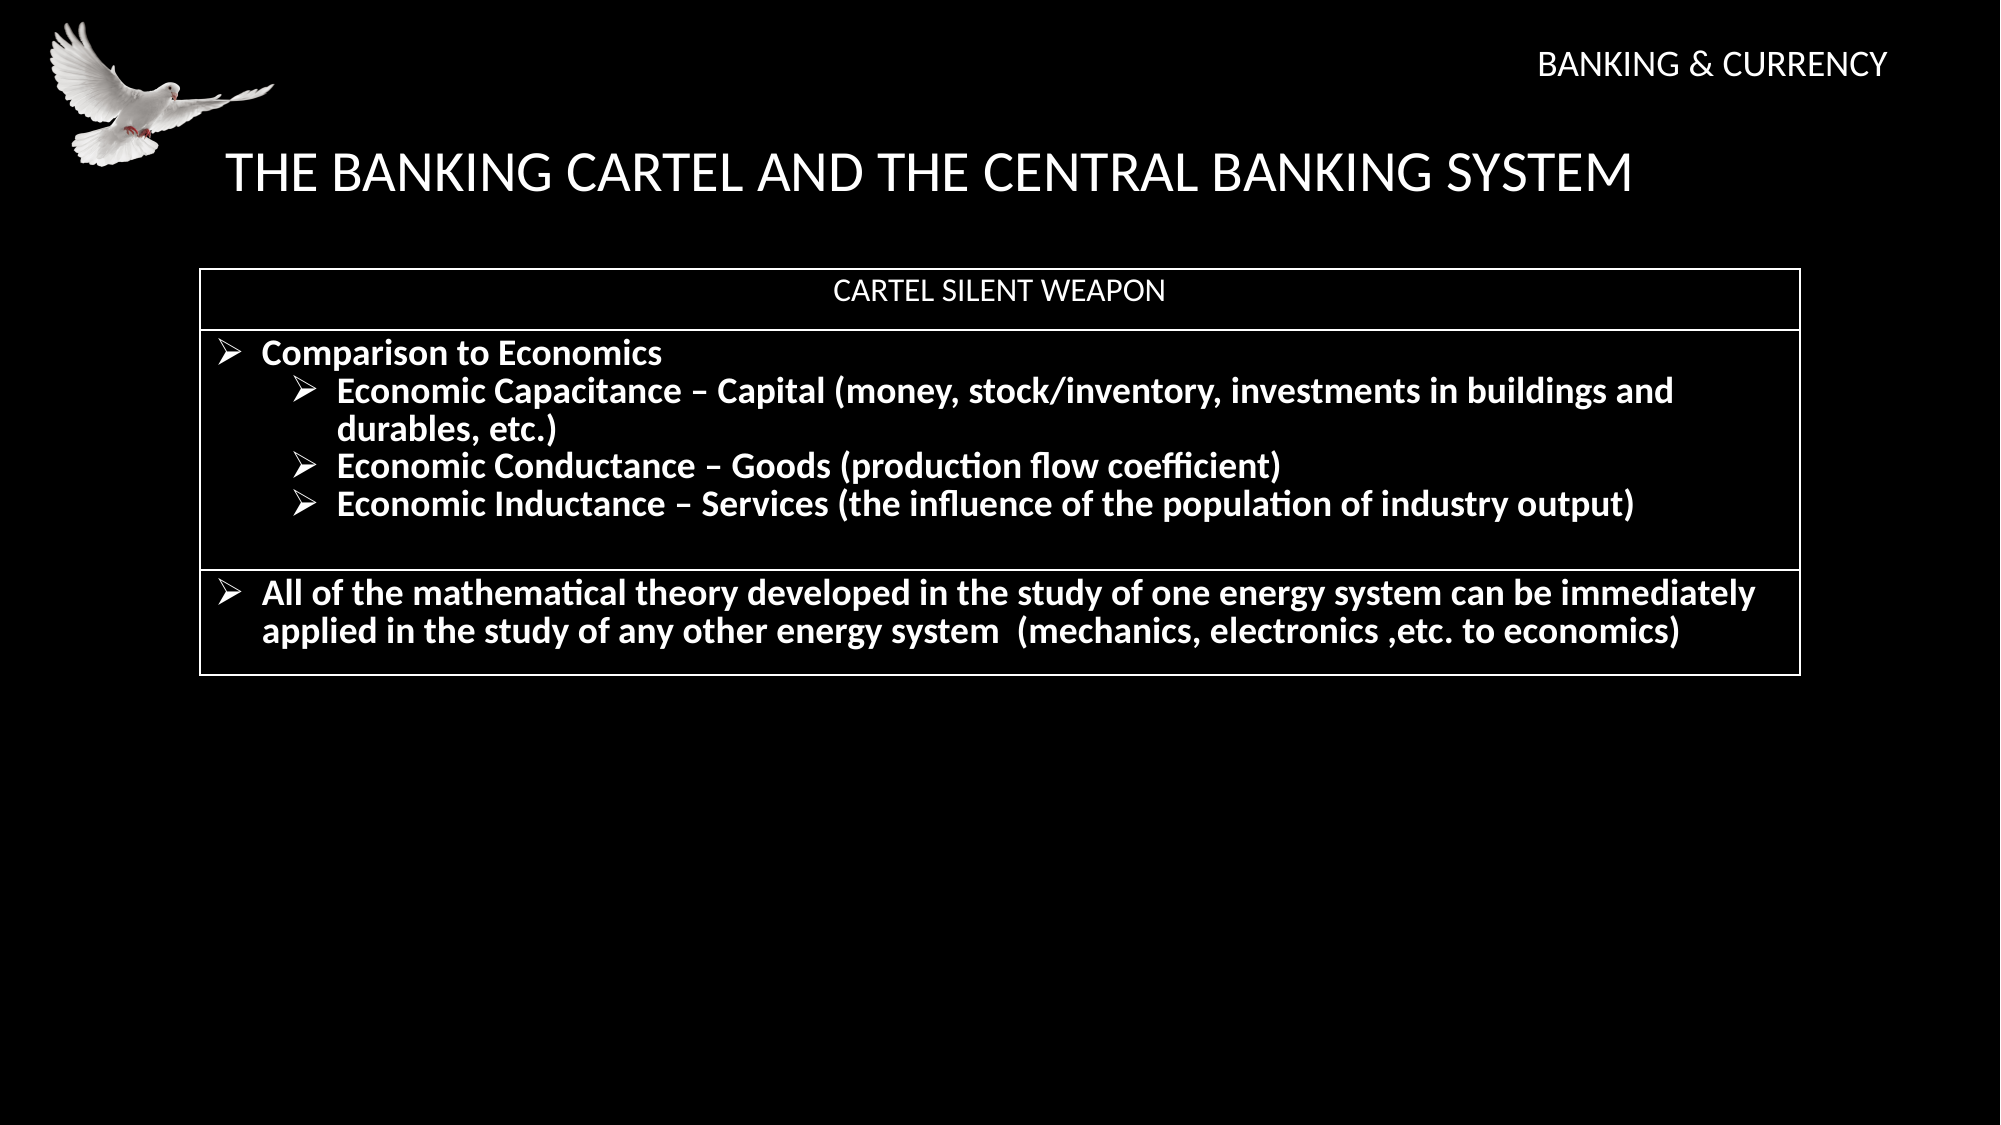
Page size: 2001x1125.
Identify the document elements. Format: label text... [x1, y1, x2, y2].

text_box BANKING & CURRENCY [1522, 31, 1903, 92]
text_box THE BANKING CARTEL AND THE CENTRAL BANKING SYSTEM [210, 125, 1972, 211]
table_header CARTEL SILENT WEAPON [201, 270, 1799, 329]
picture [0, 0, 316, 185]
table_cell All of the mathematical theory developed in the study of one energy system can be immediately applied in the study of any other energy system (mechanics, electronics ,etc. to economics) [201, 571, 1799, 674]
table_cell Comparison to Economics Economic Capacitance – Capital (money, stock/inventory, investments in buildings and durables, etc.) Economic Conductance – Goods (production flow coefficient) Economic Inductance – Services (the influence of the population of industry output) [201, 331, 1799, 569]
